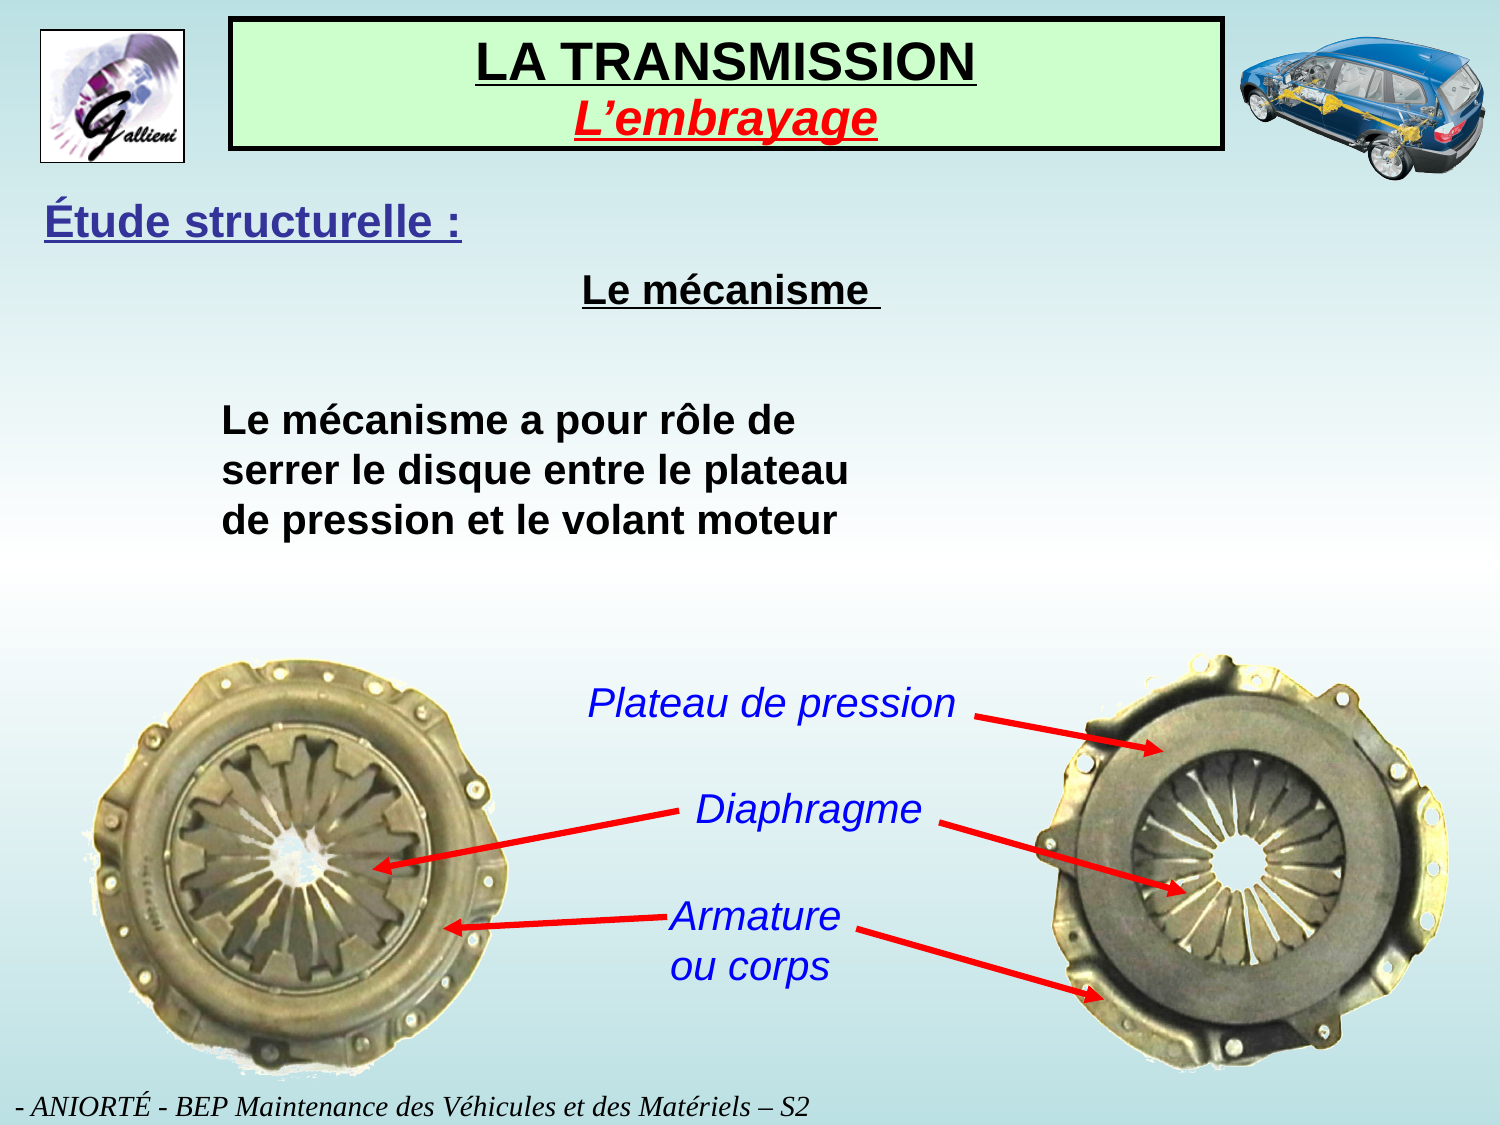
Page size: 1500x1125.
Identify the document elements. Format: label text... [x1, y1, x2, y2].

text_box Le mécanisme a pour rôle de serrer le disque entre le plateau de pression et le volant moteur [206, 385, 916, 551]
text_box Le mécanisme [549, 255, 914, 328]
picture [1236, 29, 1491, 187]
text_box Diaphragme [679, 774, 940, 825]
text_box Étude structurelle : [29, 184, 585, 255]
text_box Plateau de pression [572, 668, 1009, 717]
picture [41, 31, 183, 162]
picture [1009, 633, 1483, 1092]
text_box Armature ou corps [655, 881, 893, 920]
picture [64, 633, 538, 1087]
